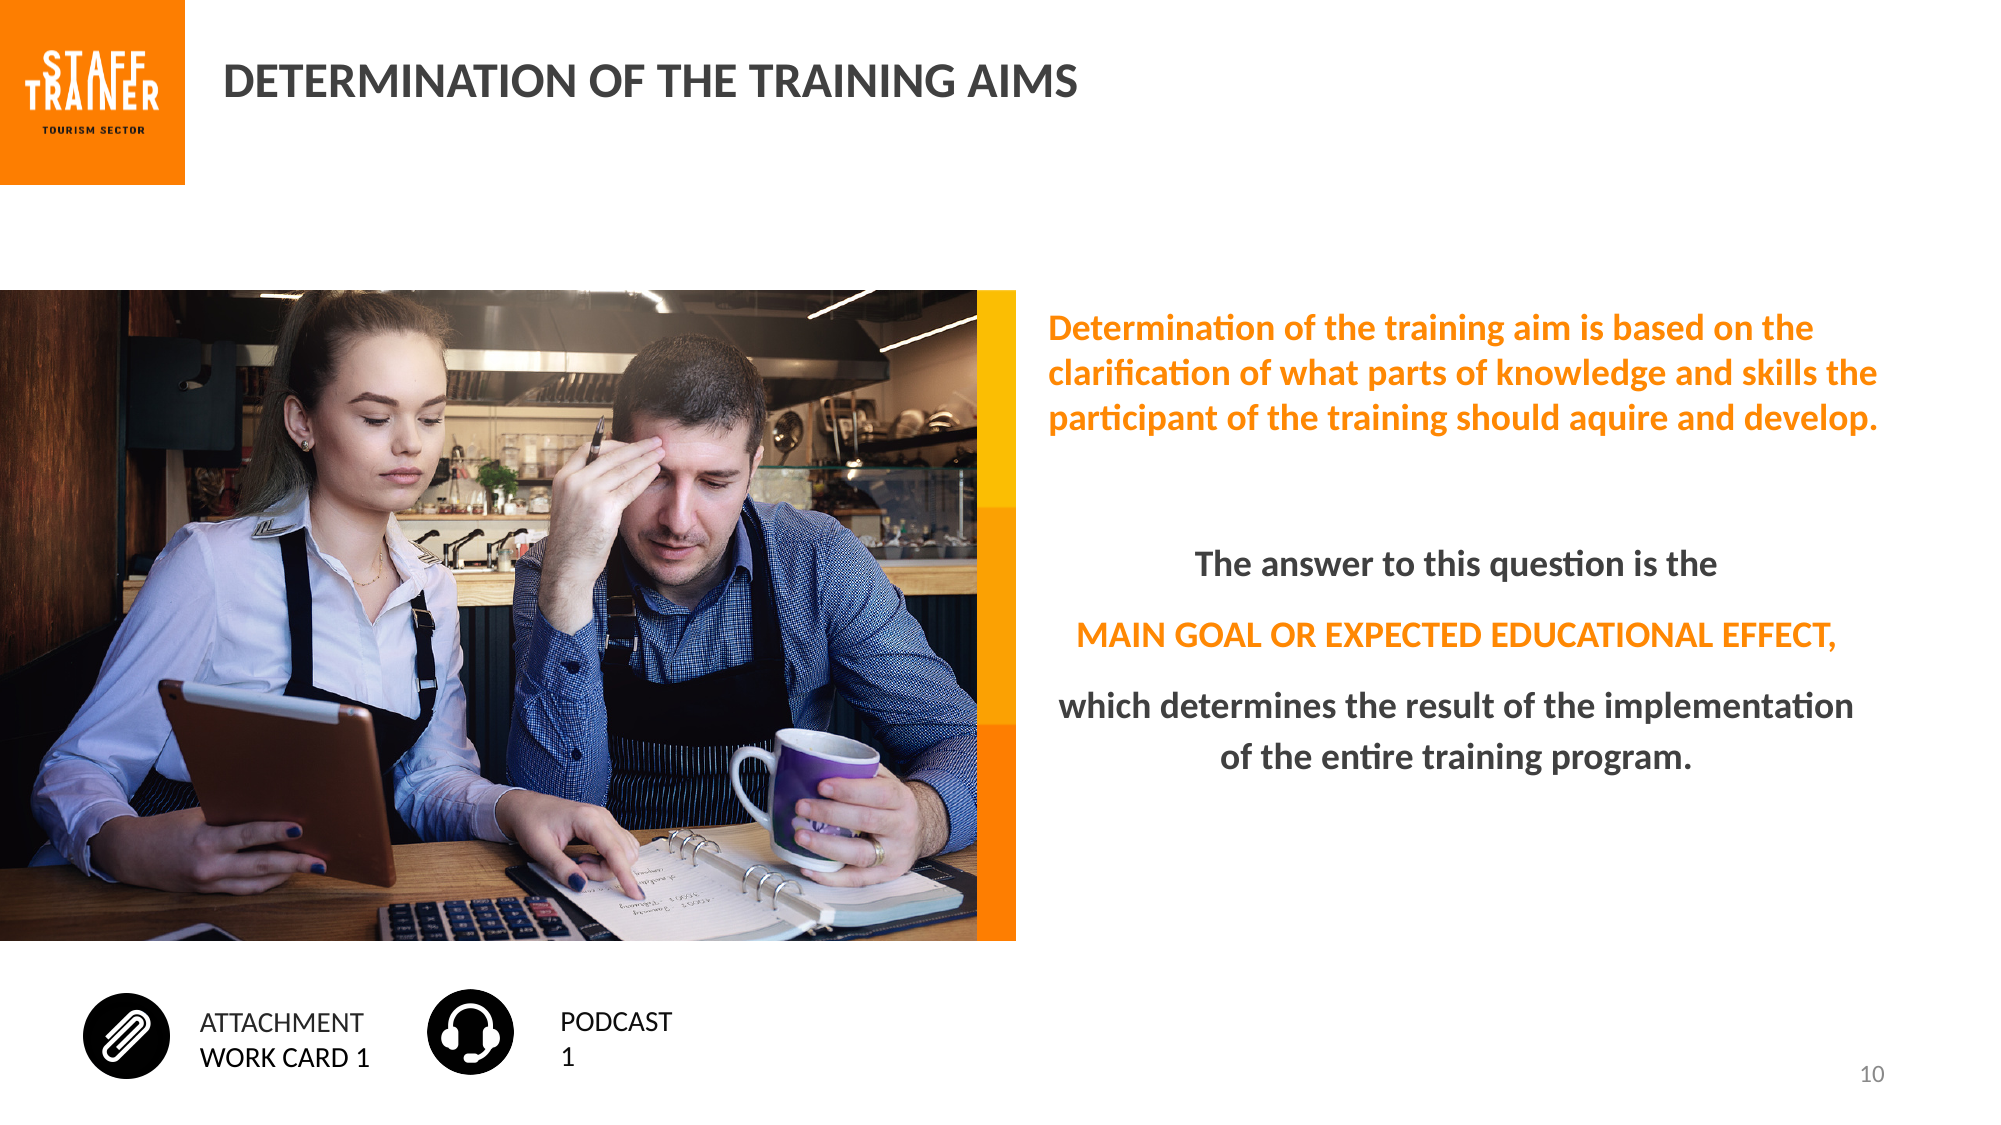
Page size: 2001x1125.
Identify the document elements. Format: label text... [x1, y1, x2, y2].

picture [0, 0, 185, 185]
picture [425, 987, 515, 1077]
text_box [83, 993, 170, 1080]
text_box The answer to this question is the MAIN GOAL OR EXPECTED EDUCATIONAL EFFECT, which determines the result of the implementation of the entire training program. [1036, 524, 1878, 832]
text_box Determination of the training aim is based on the clarification of what parts of knowledge and skills the participant of the training should aquire and develop. [1033, 295, 1955, 446]
slide_number 10 [1433, 1042, 1900, 1103]
picture [0, 290, 1017, 941]
text_box ATTACHMENT WORK CARD 1 [185, 996, 418, 1082]
text_box DETERMINATION OF THE TRAINING AIMS [208, 30, 1792, 124]
text_box PODCAST 1 [545, 995, 695, 1081]
